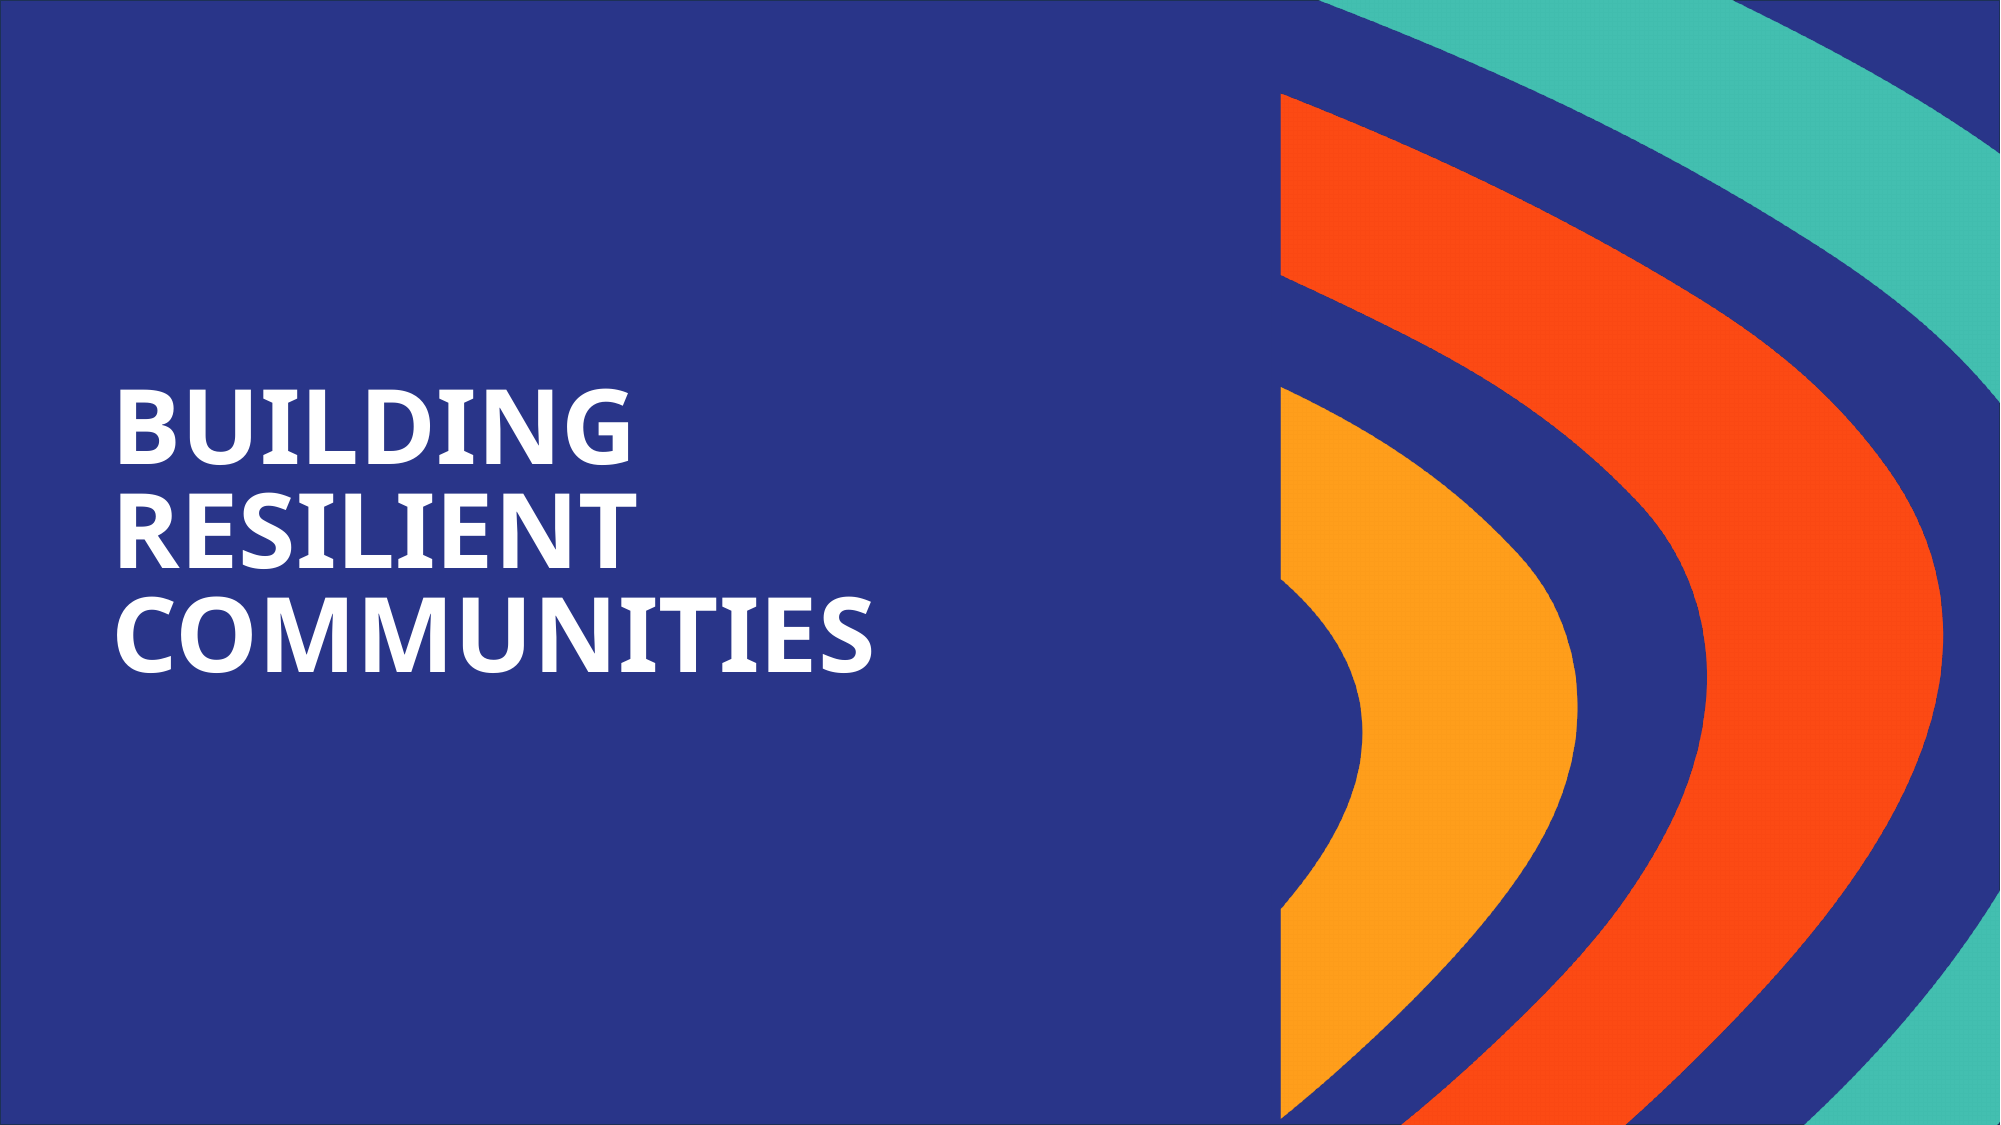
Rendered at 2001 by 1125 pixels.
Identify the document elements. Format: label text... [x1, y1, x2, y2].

text_box BUILDING RESILIENT COMMUNITIES [96, 330, 1071, 744]
text_box [0, 0, 1271, 1125]
picture [1271, 0, 2000, 1125]
